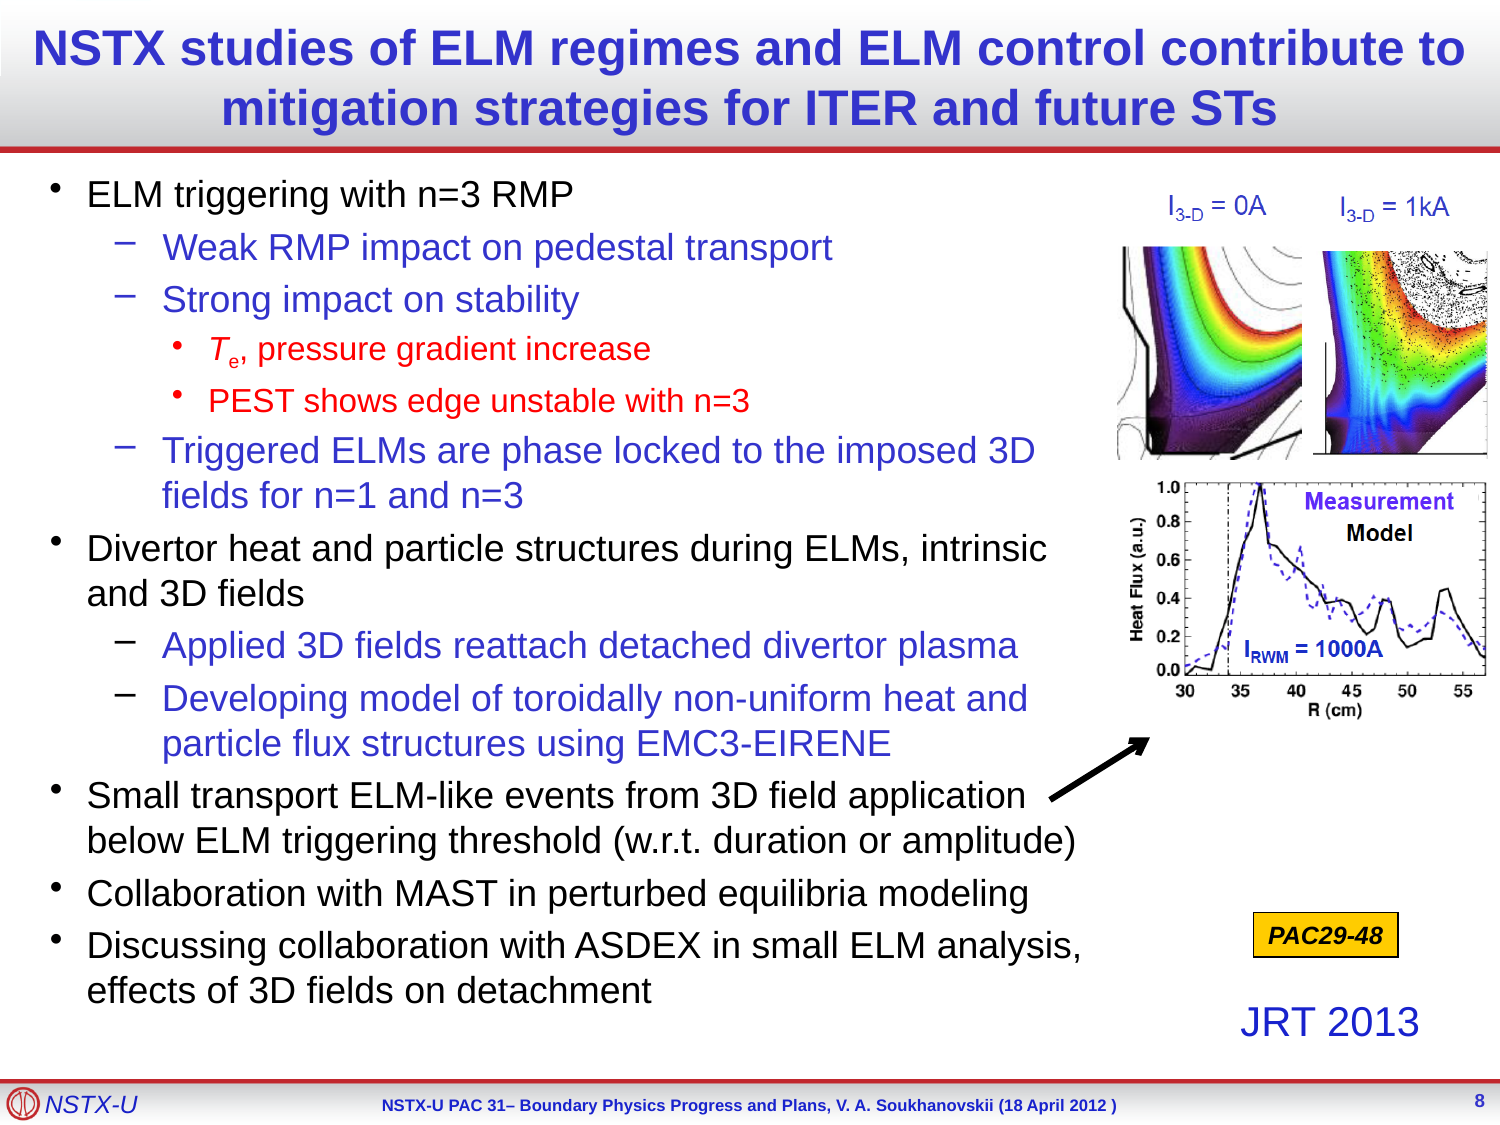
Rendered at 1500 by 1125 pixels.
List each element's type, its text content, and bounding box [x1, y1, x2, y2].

picture [1123, 474, 1500, 726]
slide_number 8 [1374, 1087, 1500, 1113]
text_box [1049, 737, 1151, 801]
text_box PAC29-48 [1253, 912, 1399, 958]
title NSTX studies of ELM regimes and ELM control contribute to mitigation strategies for ITER and future STs [0, 0, 1500, 150]
picture [0, 1079, 1500, 1125]
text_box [1109, 187, 1498, 476]
list ELM triggering with n=3 RMP Weak RMP impact on pedestal transport Strong impact on stability Te, pressure gradient increase PEST shows edge unstable with n=3 Triggered ELMs are phase locked to the imposed 3D fields for n=1 and n=3 Divertor heat and particle structures during ELMs, intrinsic and 3D fields Applied 3D fields reattach detached divertor plasma Developing model of toroidally non-uniform heat and particle flux structures using EMC3-EIRENE Small transport ELM-like events from 3D field application below ELM triggering threshold (w.r.t. duration or amplitude) Collaboration with MAST in perturbed equilibria modeling Discussing collaboration with ASDEX in small ELM analysis, effects of 3D fields on detachment [24, 162, 1113, 1038]
text_box JRT 2013 [1225, 987, 1436, 1053]
